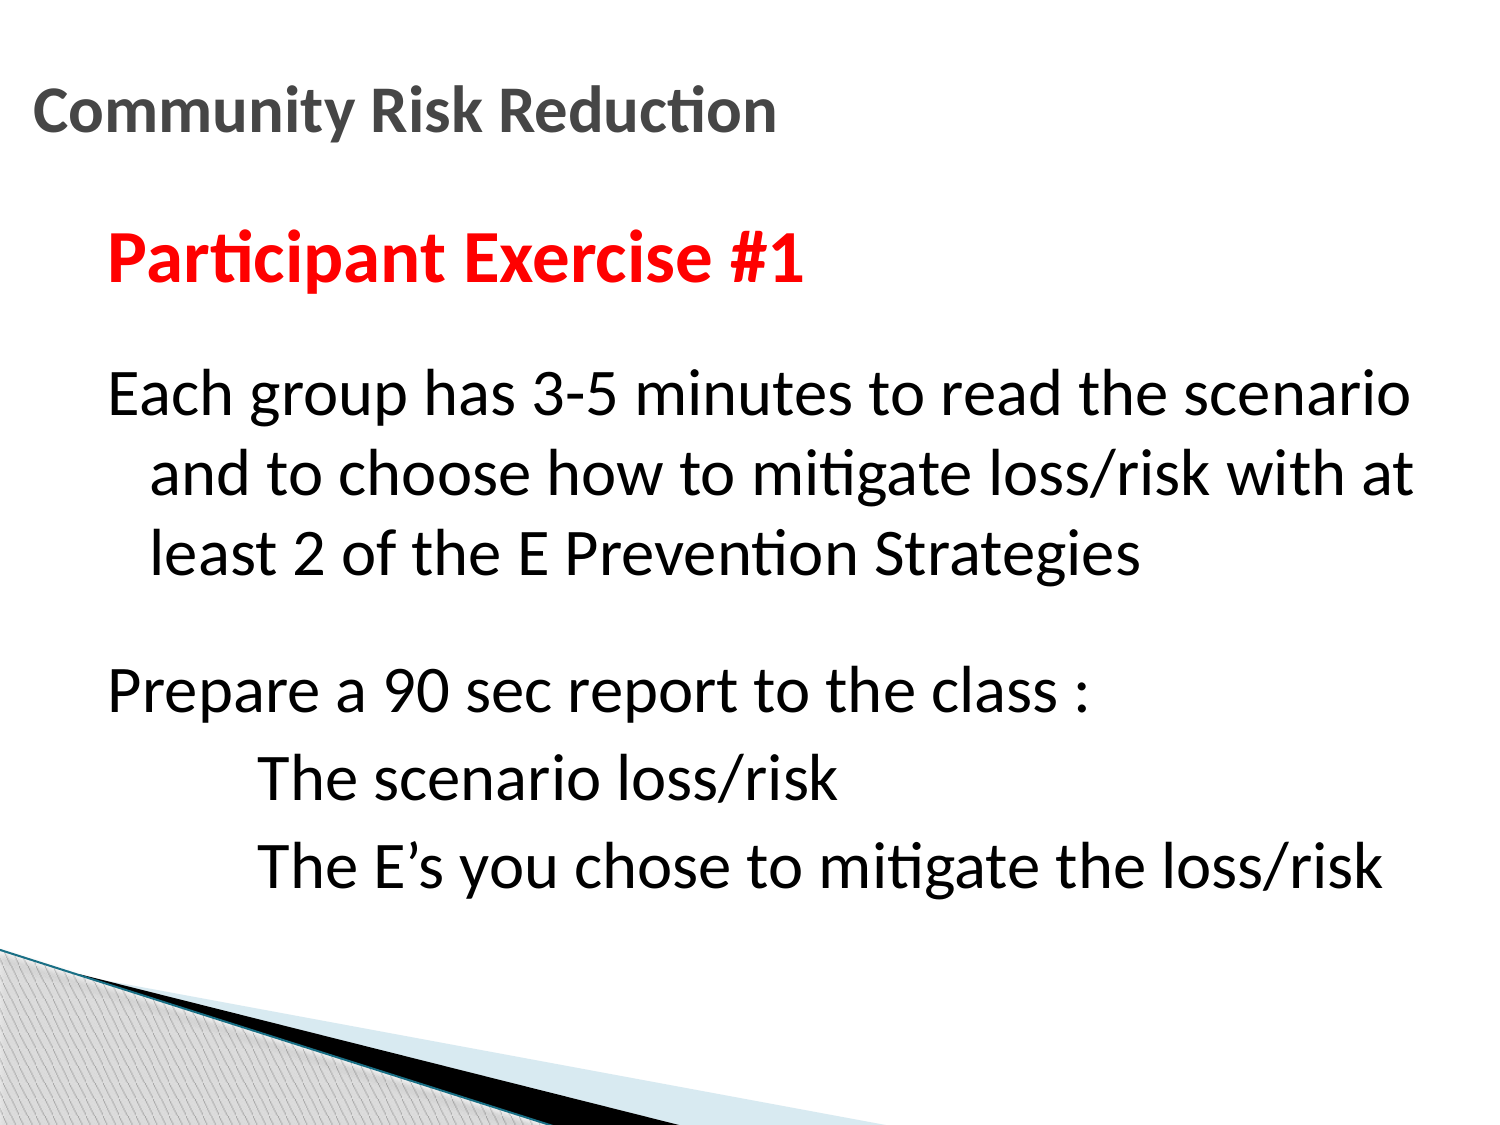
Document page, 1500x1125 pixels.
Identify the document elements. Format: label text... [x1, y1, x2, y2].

title Community Risk Reduction [18, 12, 1369, 200]
list Participant Exercise #1 Each group has 3-5 minutes to read the scenario and to choose how to mitigate loss/risk with at least 2 of the E Prevention Strategies Prepare a 90 sec report to the class : The scenario loss/risk The E’s you chose to mitigate the loss/risk [74, 199, 1463, 943]
